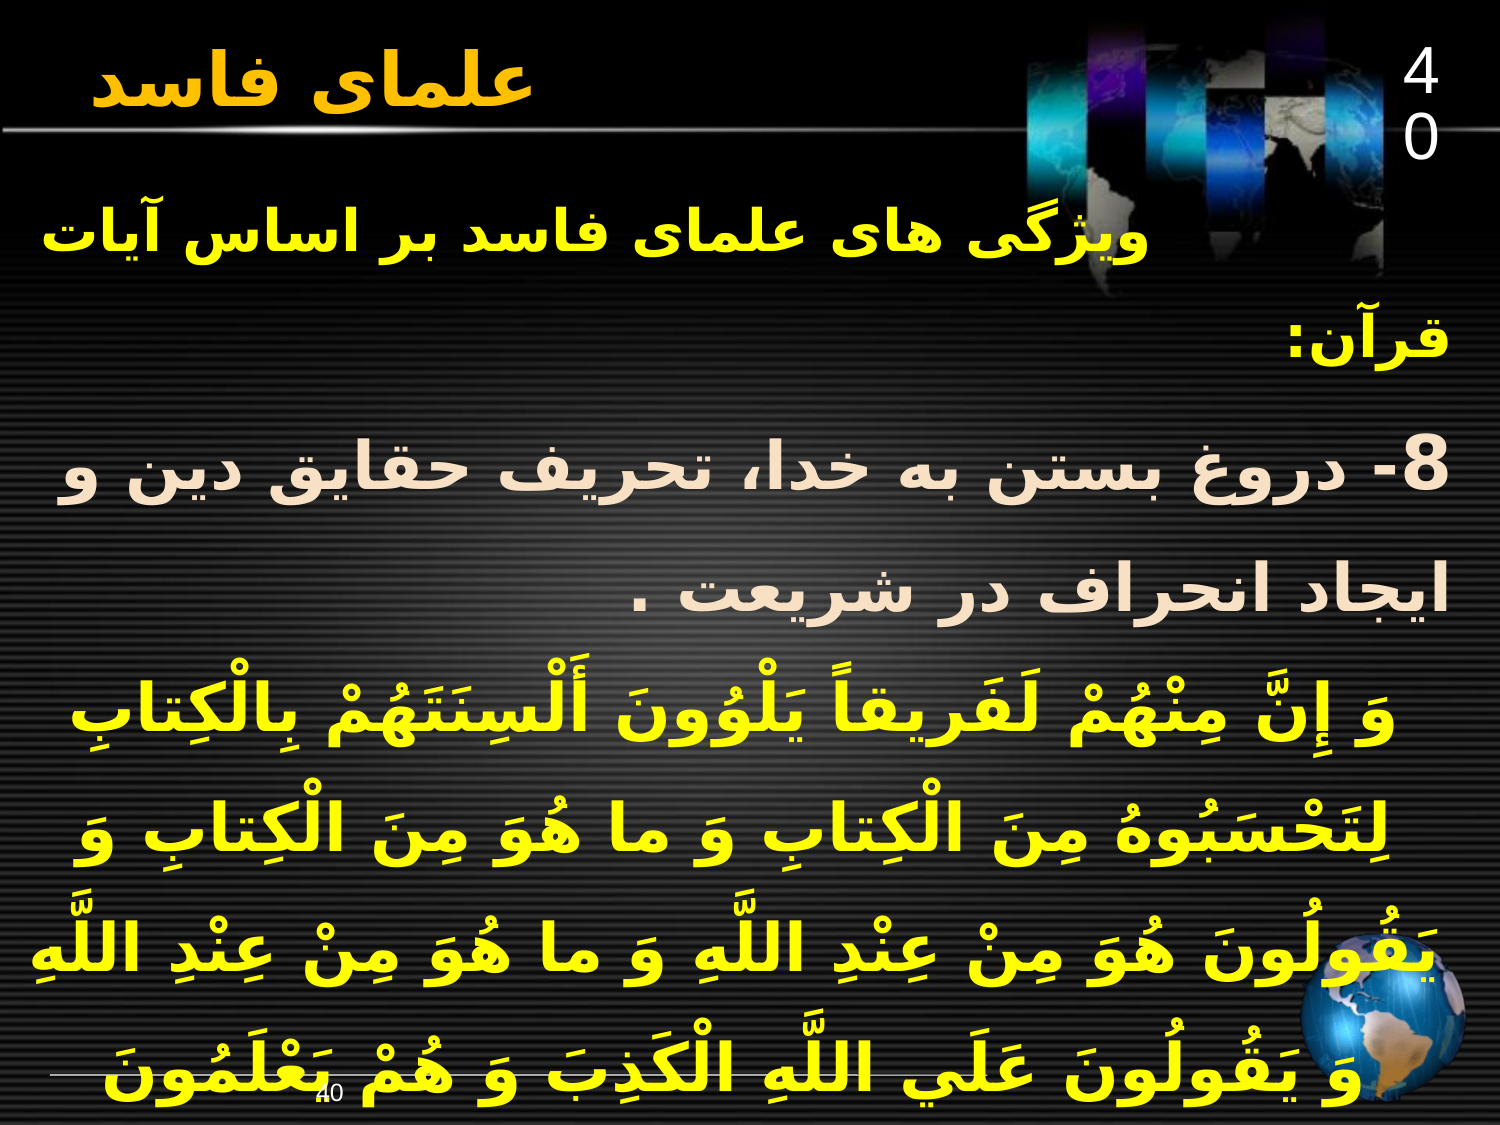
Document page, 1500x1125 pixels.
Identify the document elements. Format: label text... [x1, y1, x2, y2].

list ویژگی های علمای فاسد بر اساس آیات قرآن: 8- دروغ بستن به خدا، تحریف حقایق دین و ایجاد انحراف در شریعت . وَ إِنَّ مِنْهُمْ لَفَريقاً يَلْوُونَ أَلْسِنَتَهُمْ بِالْکِتابِ لِتَحْسَبُوهُ مِنَ الْکِتابِ وَ ما هُوَ مِنَ الْکِتابِ وَ يَقُولُونَ هُوَ مِنْ عِنْدِ اللَّهِ وَ ما هُوَ مِنْ عِنْدِ اللَّهِ وَ يَقُولُونَ عَلَي اللَّهِ الْکَذِبَ وَ هُمْ يَعْلَمُونَ (آل عمران/ 78) [0, 136, 1468, 1051]
slide_number 40 [300, 1068, 514, 1110]
text_box 40 [1387, 19, 1489, 79]
title علمای فاسد [74, 38, 609, 115]
picture [0, 0, 1500, 1125]
